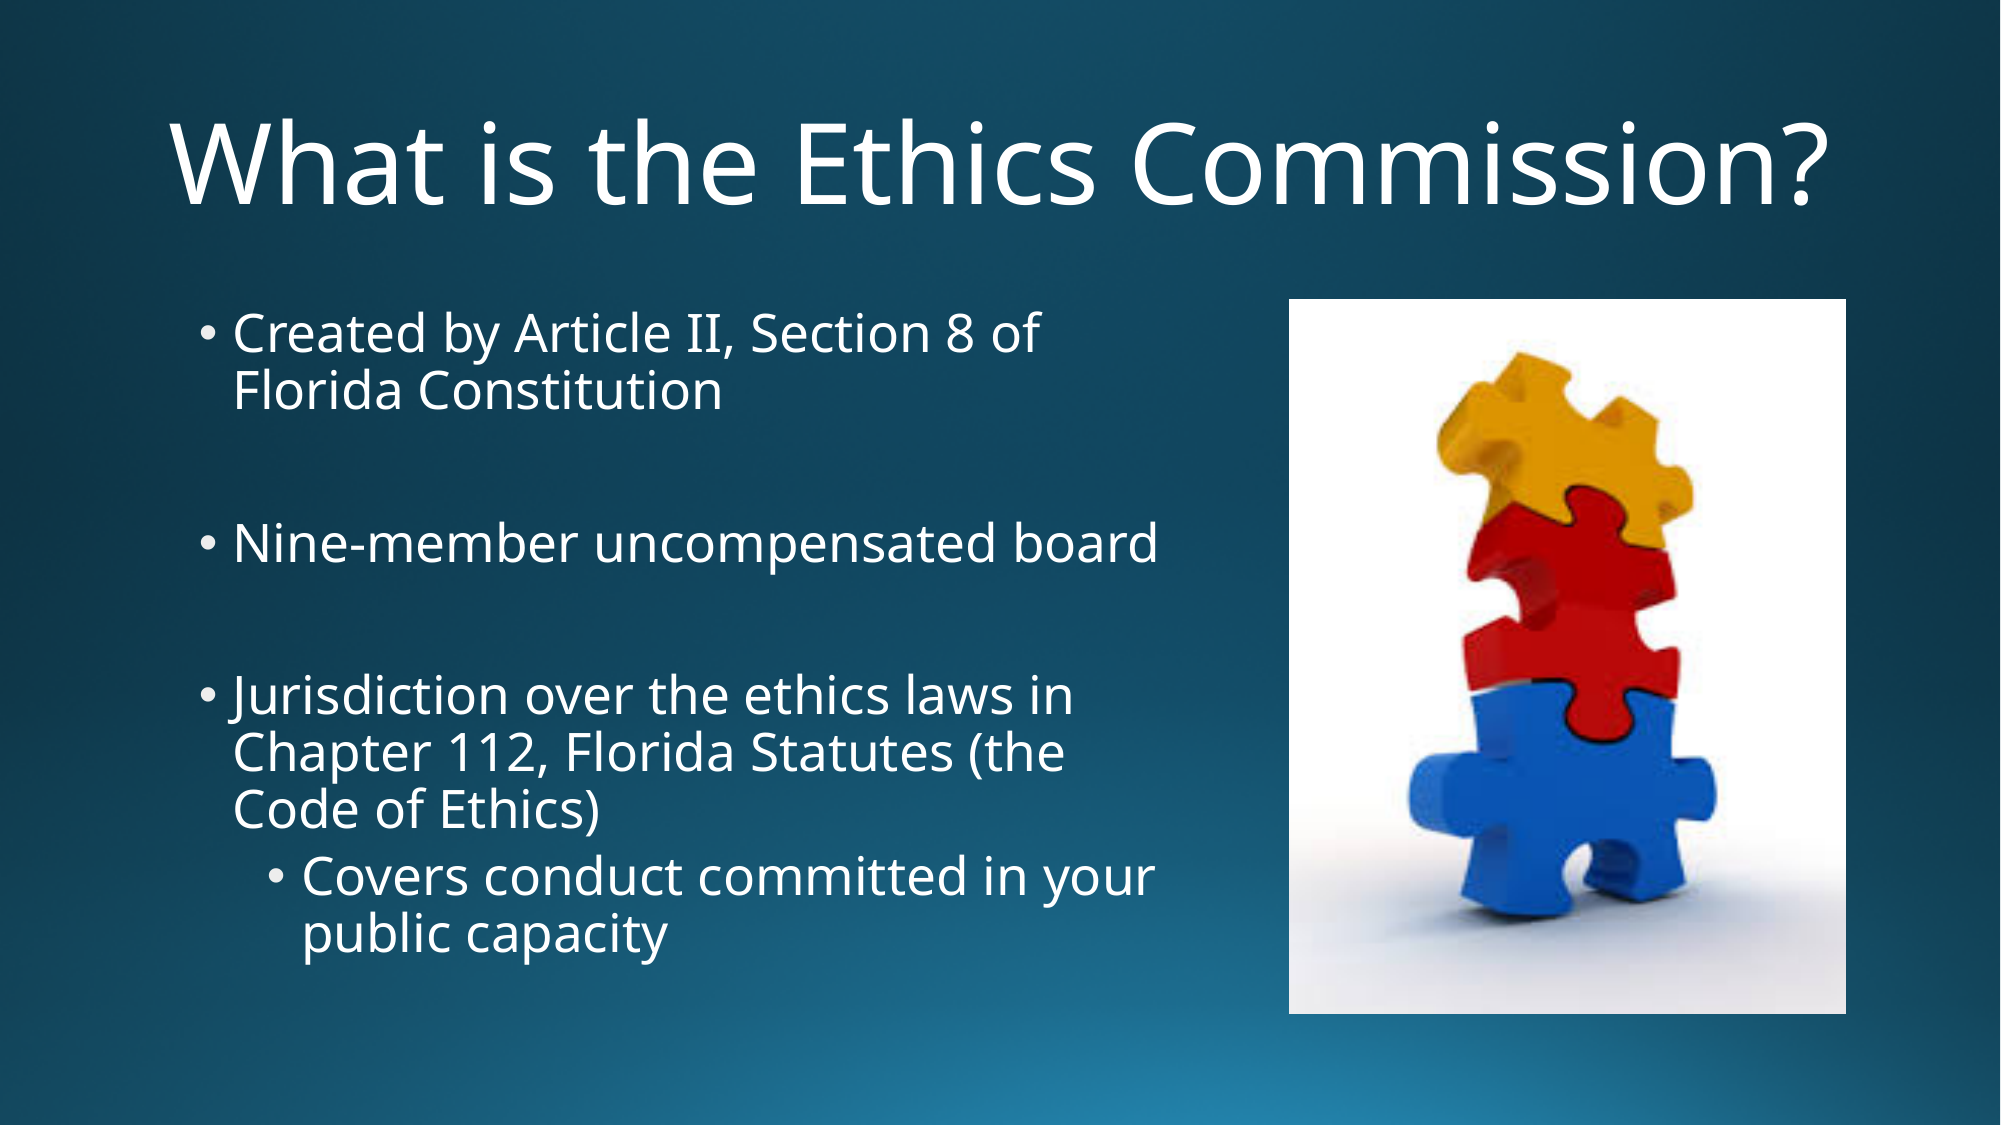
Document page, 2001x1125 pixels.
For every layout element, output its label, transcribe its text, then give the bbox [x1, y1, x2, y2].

list Created by Article II, Section 8 of Florida Constitution Nine-member uncompensated board Jurisdiction over the ethics laws in Chapter 112, Florida Statutes (the Code of Ethics) Covers conduct committed in your public capacity [183, 299, 1178, 1014]
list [1289, 299, 1846, 1014]
picture [0, 0, 2001, 1125]
title What is the Ethics Commission? [137, 59, 1863, 278]
